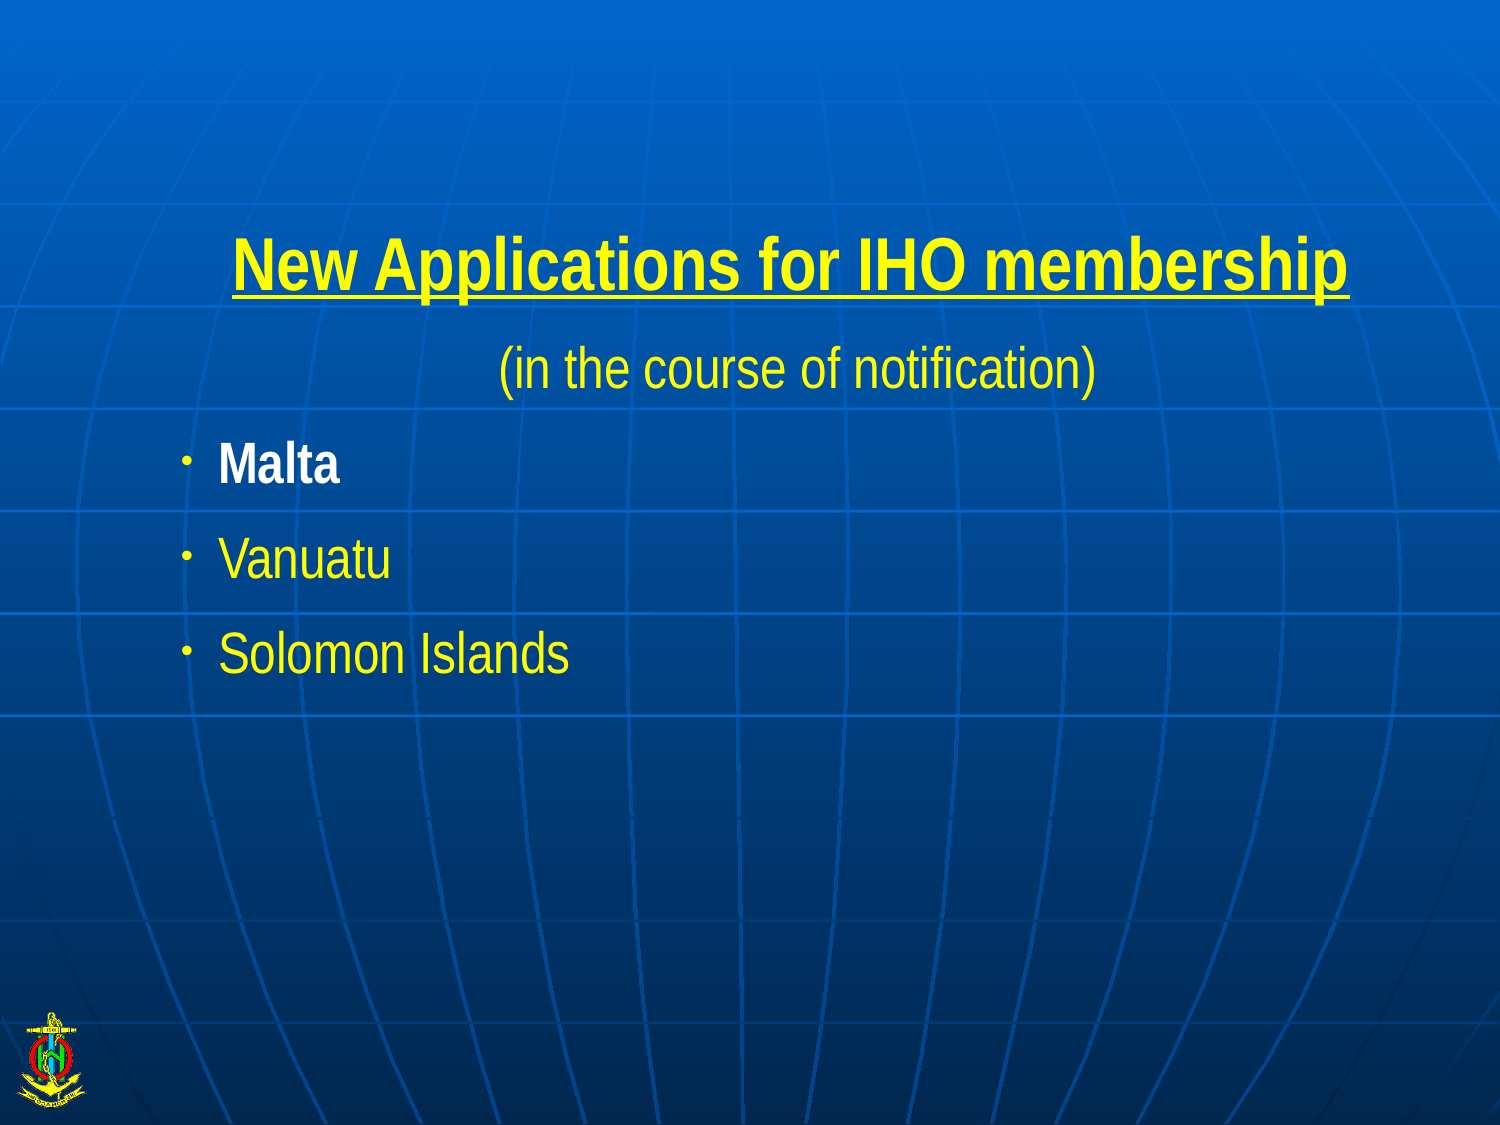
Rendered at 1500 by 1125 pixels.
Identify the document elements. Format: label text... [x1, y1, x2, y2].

list New Applications for IHO membership (in the course of notification) Malta Vanuatu Solomon Islands [100, 207, 1483, 1071]
picture [14, 1012, 87, 1108]
